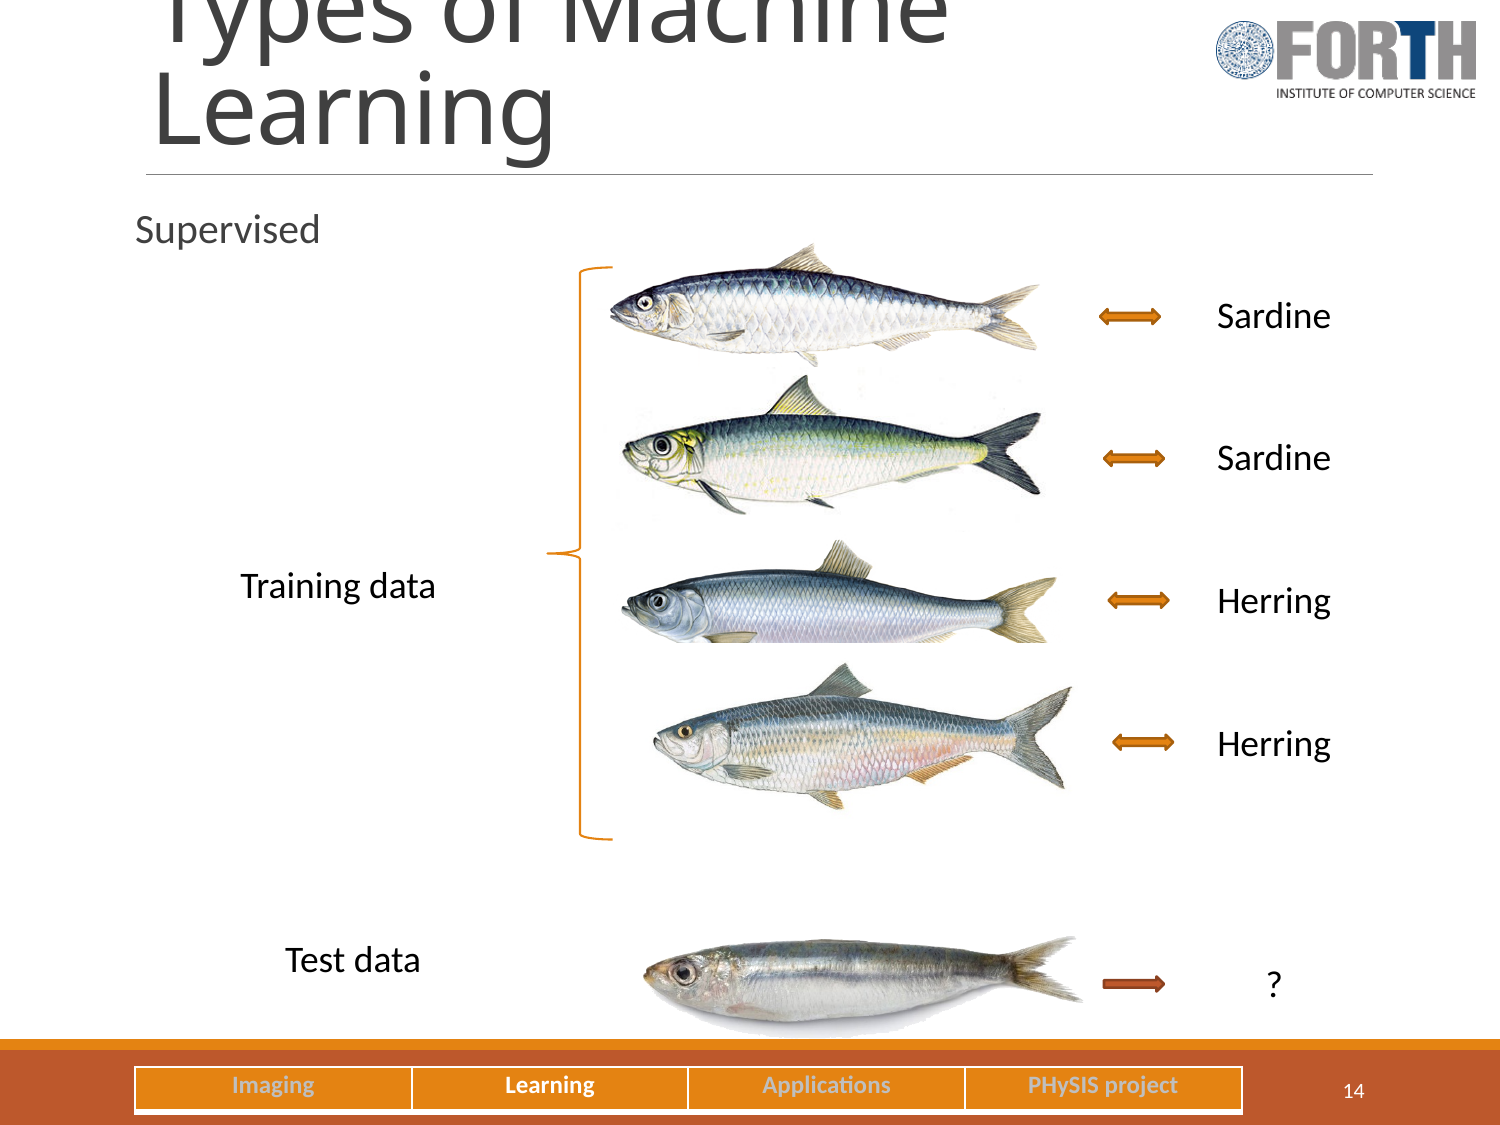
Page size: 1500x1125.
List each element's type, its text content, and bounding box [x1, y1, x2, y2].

text_box [546, 267, 613, 841]
text_box Herring [1122, 711, 1426, 771]
table_header PHySIS project [966, 1068, 1241, 1109]
text_box [1103, 449, 1165, 468]
list Supervised [135, 199, 1373, 963]
title Types of Machine Learning [135, 47, 1373, 173]
text_box Sardine [1122, 425, 1426, 486]
picture [633, 857, 1094, 1067]
text_box Herring [1122, 568, 1426, 629]
text_box [1099, 307, 1161, 326]
text_box ? [1122, 952, 1426, 1012]
picture [596, 237, 1085, 828]
text_box [1107, 591, 1170, 609]
text_box [1112, 733, 1175, 751]
text_box Training data [225, 553, 522, 614]
text_box Test data [270, 927, 566, 988]
slide_number 14 [1218, 1059, 1380, 1120]
text_box [1103, 975, 1165, 993]
picture [1216, 21, 1476, 98]
table_header Applications [689, 1075, 964, 1109]
table_header Imaging [136, 1068, 411, 1109]
table_header Learning [413, 1068, 687, 1109]
text_box Sardine [1122, 283, 1426, 343]
